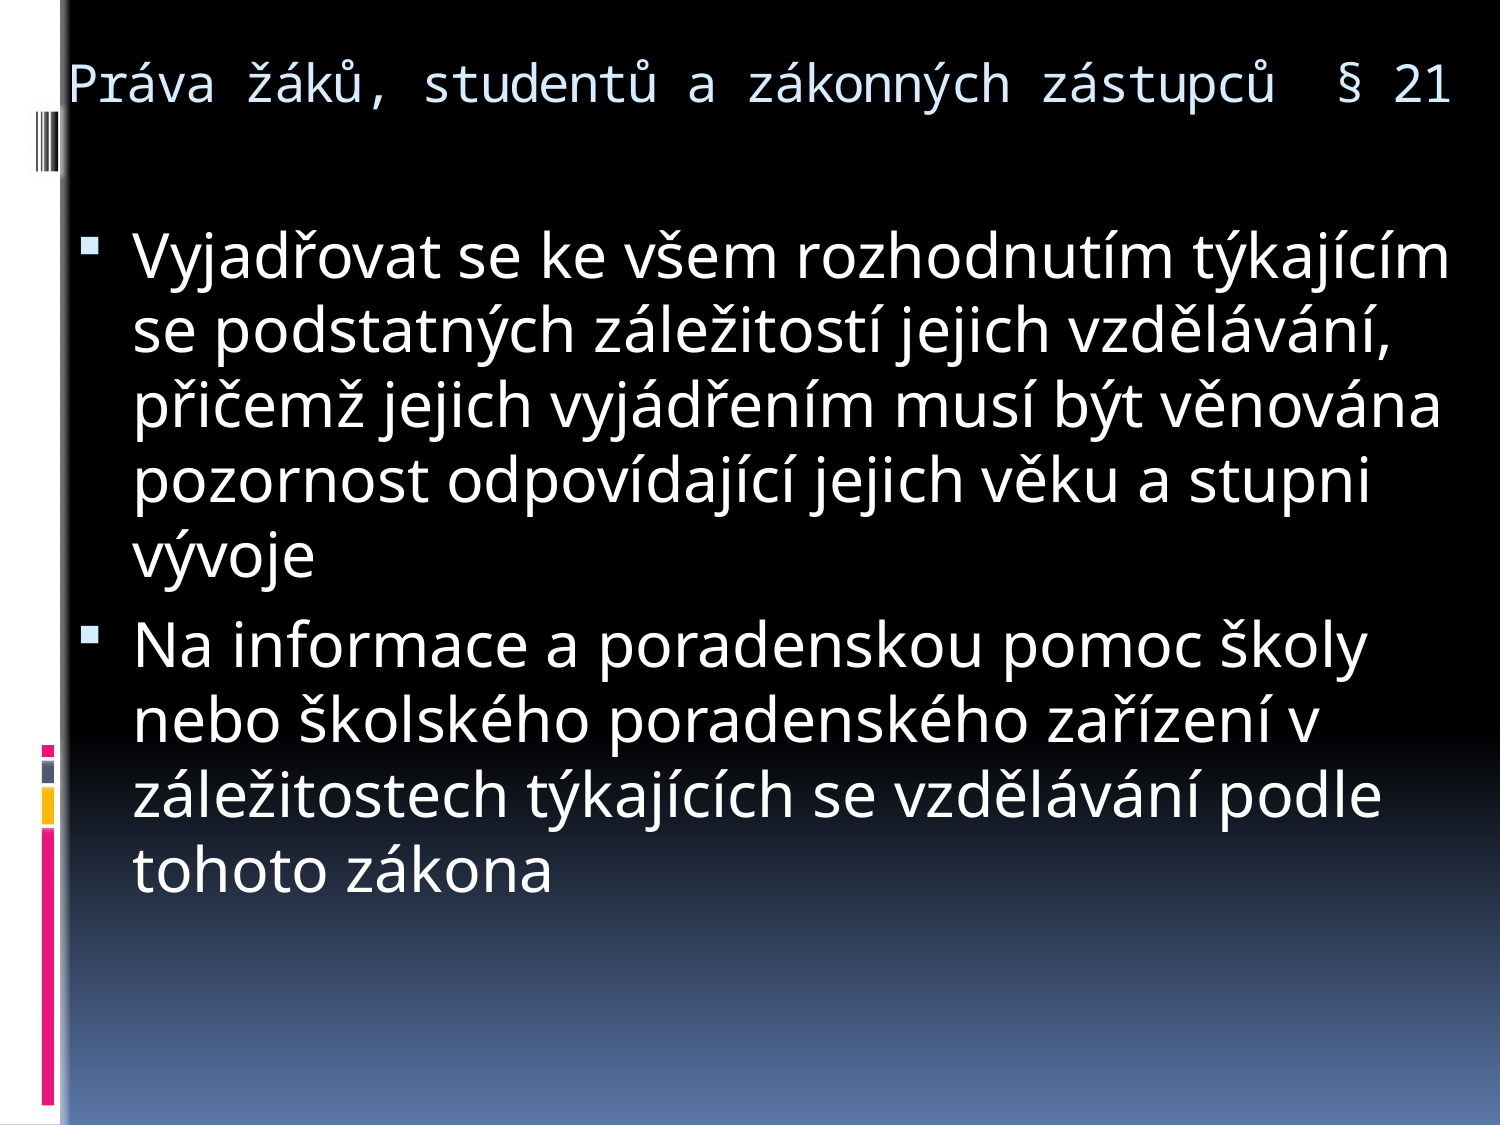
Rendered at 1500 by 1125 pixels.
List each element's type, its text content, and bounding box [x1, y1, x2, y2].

title Práva žáků, studentů a zákonných zástupců § 21 [53, 42, 1479, 181]
list Vyjadřovat se ke všem rozhodnutím týkajícím se podstatných záležitostí jejich vzdělávání, přičemž jejich vyjádřením musí být věnována pozornost odpovídající jejich věku a stupni vývoje Na informace a poradenskou pomoc školy nebo školského poradenského zařízení v záležitostech týkajících se vzdělávání podle tohoto zákona [49, 207, 1476, 998]
